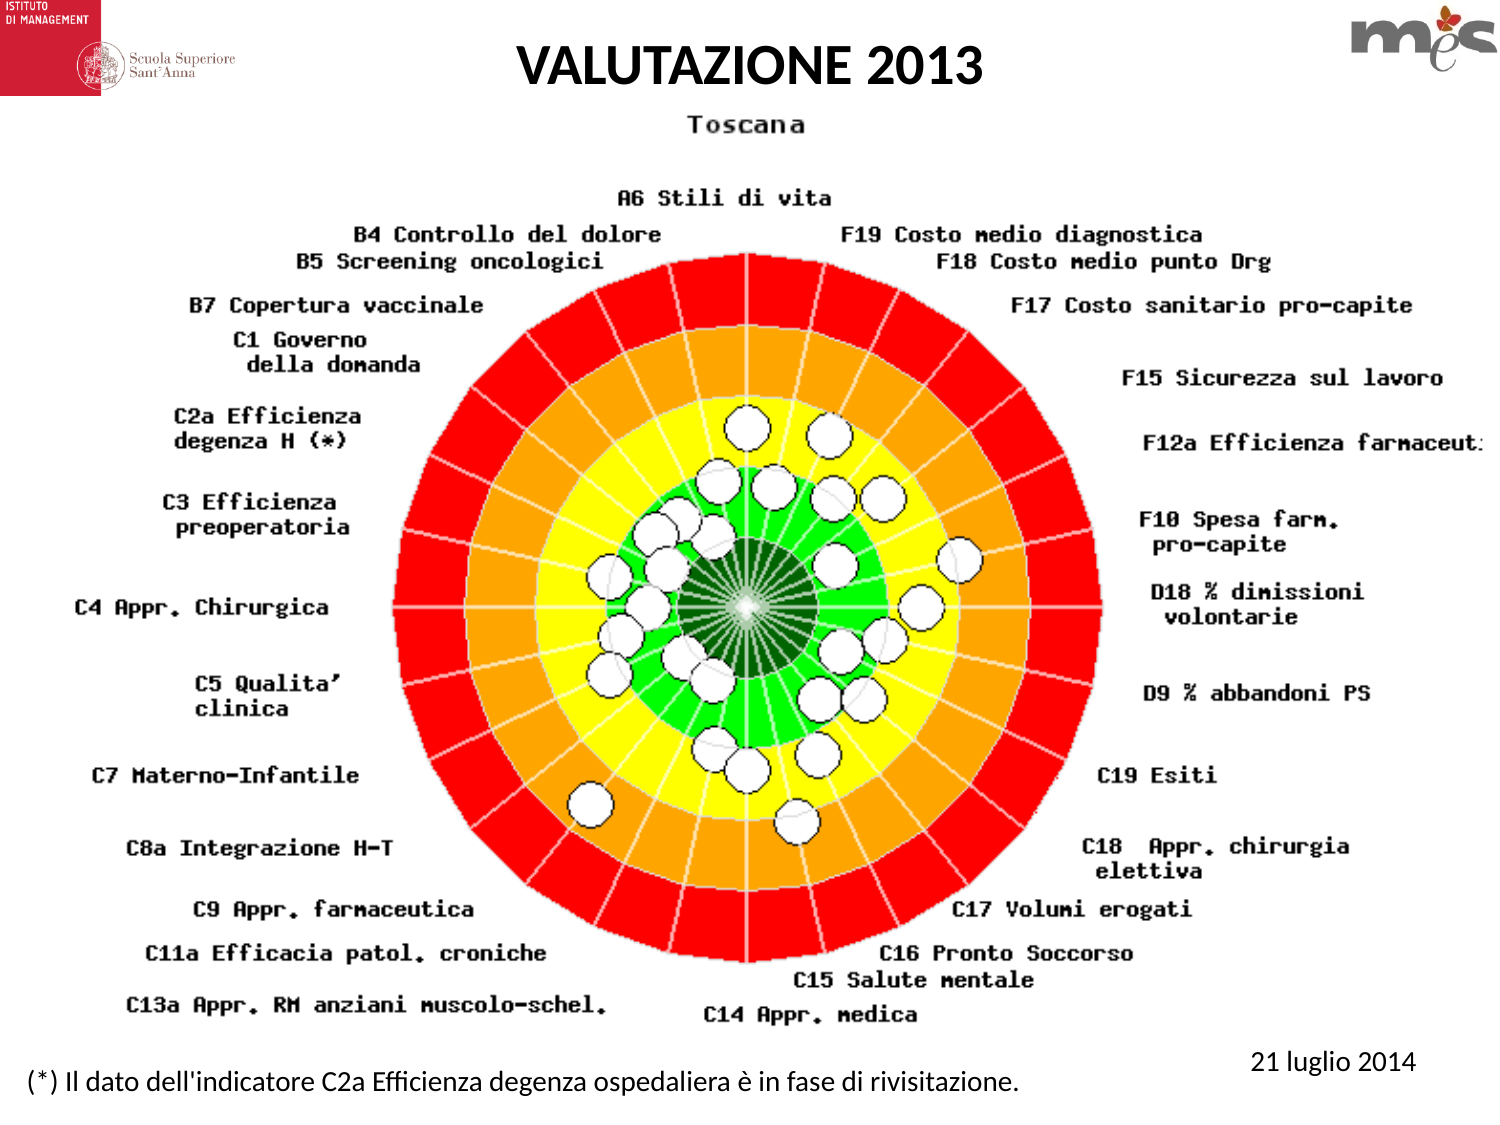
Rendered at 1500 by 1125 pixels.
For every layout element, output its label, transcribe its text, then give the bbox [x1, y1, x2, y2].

text_box VALUTAZIONE 2013 [182, 19, 1317, 100]
picture [1339, 0, 1500, 78]
picture [11, 101, 1483, 1036]
picture [0, 0, 235, 96]
text_box (*) Il dato dell'indicatore C2a Efficienza degenza ospedaliera è in fase di rivisitazione. [11, 1055, 1164, 1105]
